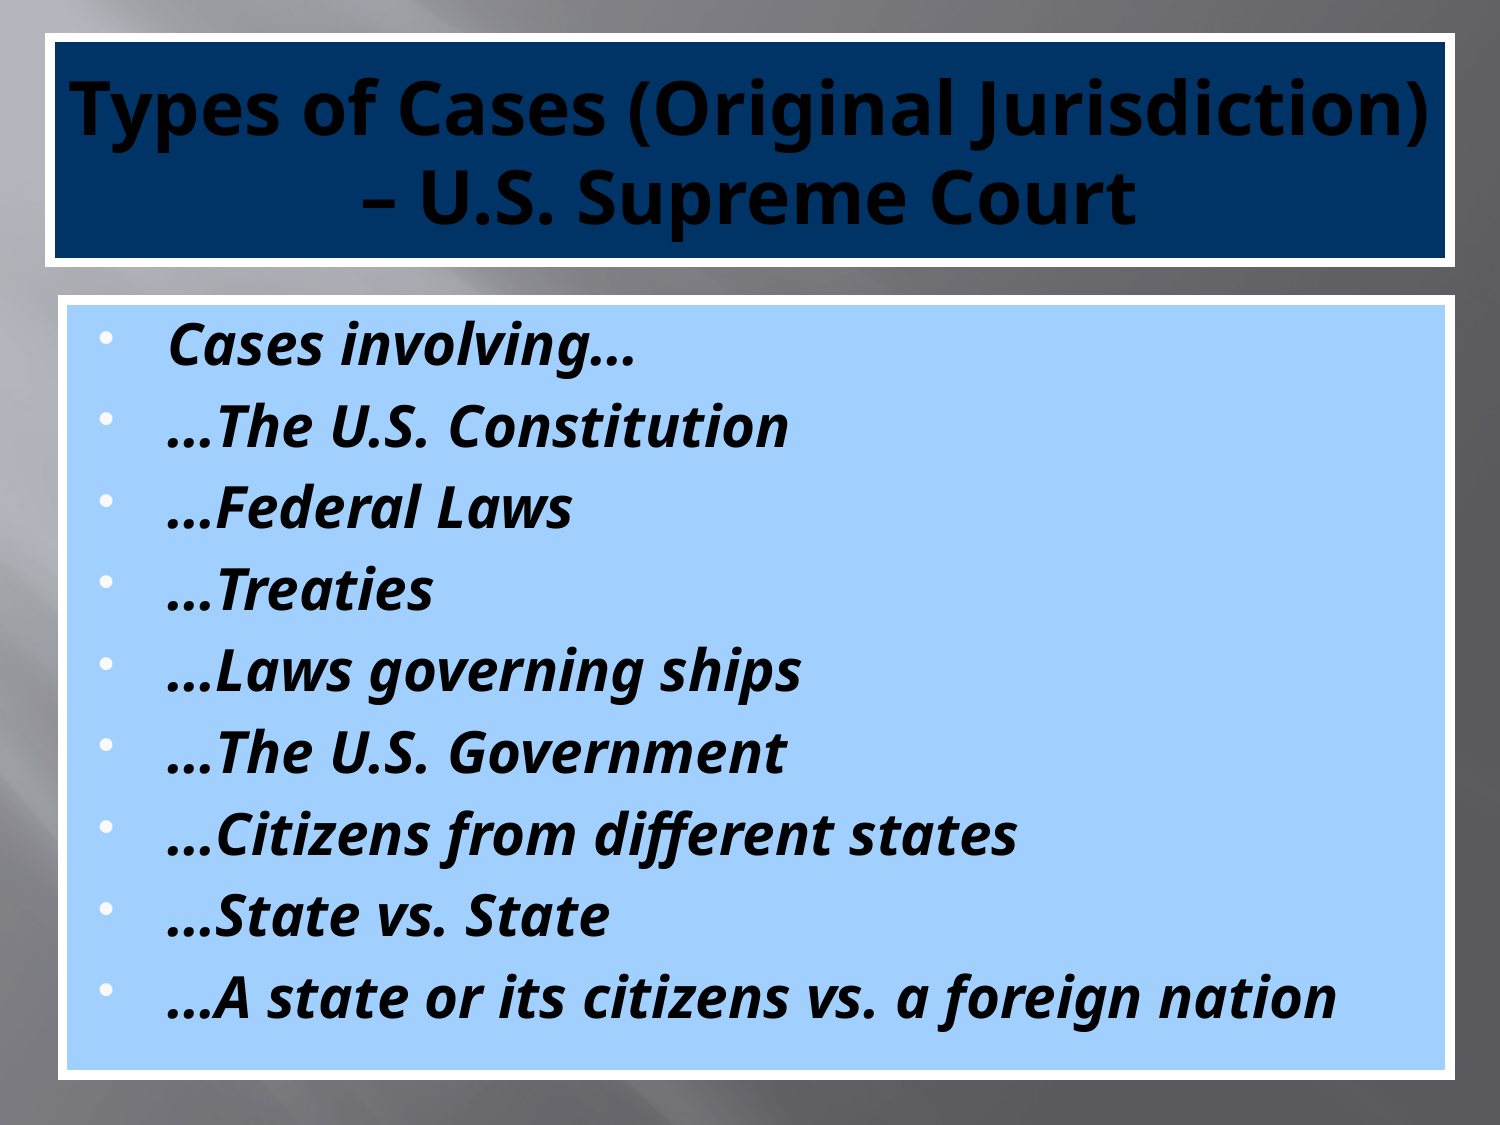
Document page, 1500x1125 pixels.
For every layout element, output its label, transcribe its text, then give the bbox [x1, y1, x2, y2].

list Cases involving… …The U.S. Constitution …Federal Laws …Treaties …Laws governing ships …The U.S. Government …Citizens from different states …State vs. State …A state or its citizens vs. a foreign nation [62, 299, 1450, 1075]
title Types of Cases (Original Jurisdiction) – U.S. Supreme Court [50, 37, 1450, 263]
